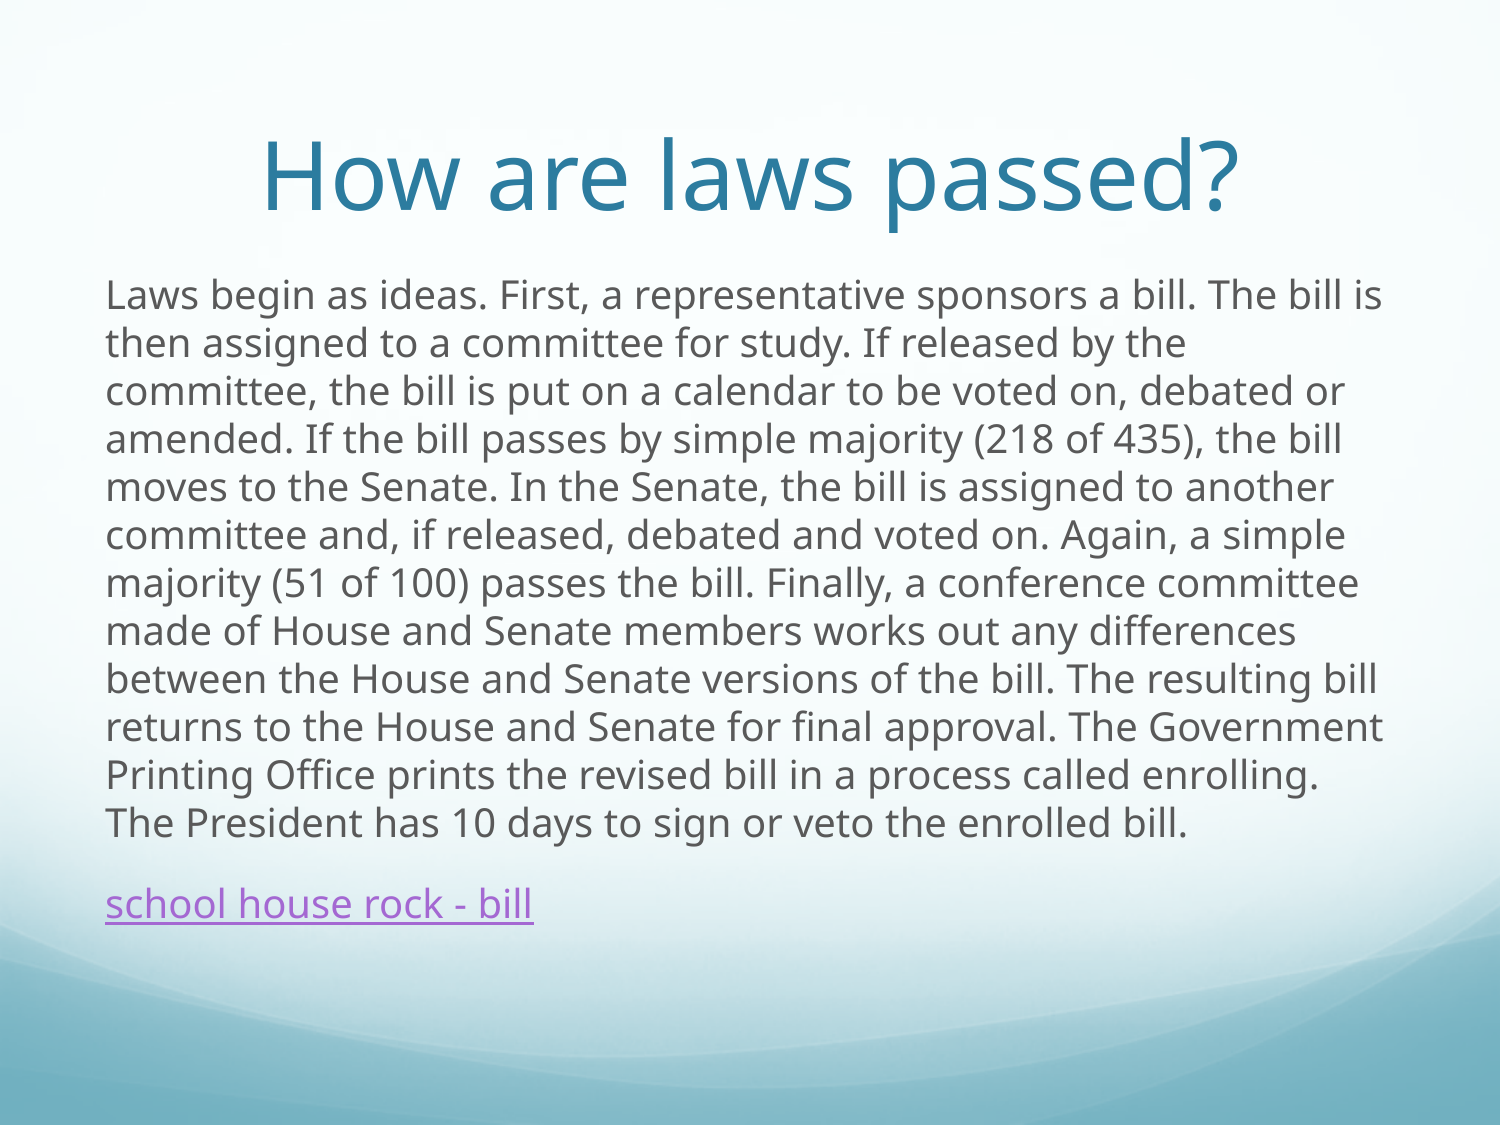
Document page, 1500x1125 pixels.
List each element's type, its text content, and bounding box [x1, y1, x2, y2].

list Laws begin as ideas. First, a representative sponsors a bill. The bill is then assigned to a committee for study. If released by the committee, the bill is put on a calendar to be voted on, debated or amended. If the bill passes by simple majority (218 of 435), the bill moves to the Senate. In the Senate, the bill is assigned to another committee and, if released, debated and voted on. Again, a simple majority (51 of 100) passes the bill. Finally, a conference committee made of House and Senate members works out any differences between the House and Senate versions of the bill. The resulting bill returns to the House and Senate for final approval. The Government Printing Office prints the revised bill in a process called enrolling. The President has 10 days to sign or veto the enrolled bill. school house rock - bill [90, 262, 1410, 975]
title How are laws passed? [90, 17, 1410, 237]
